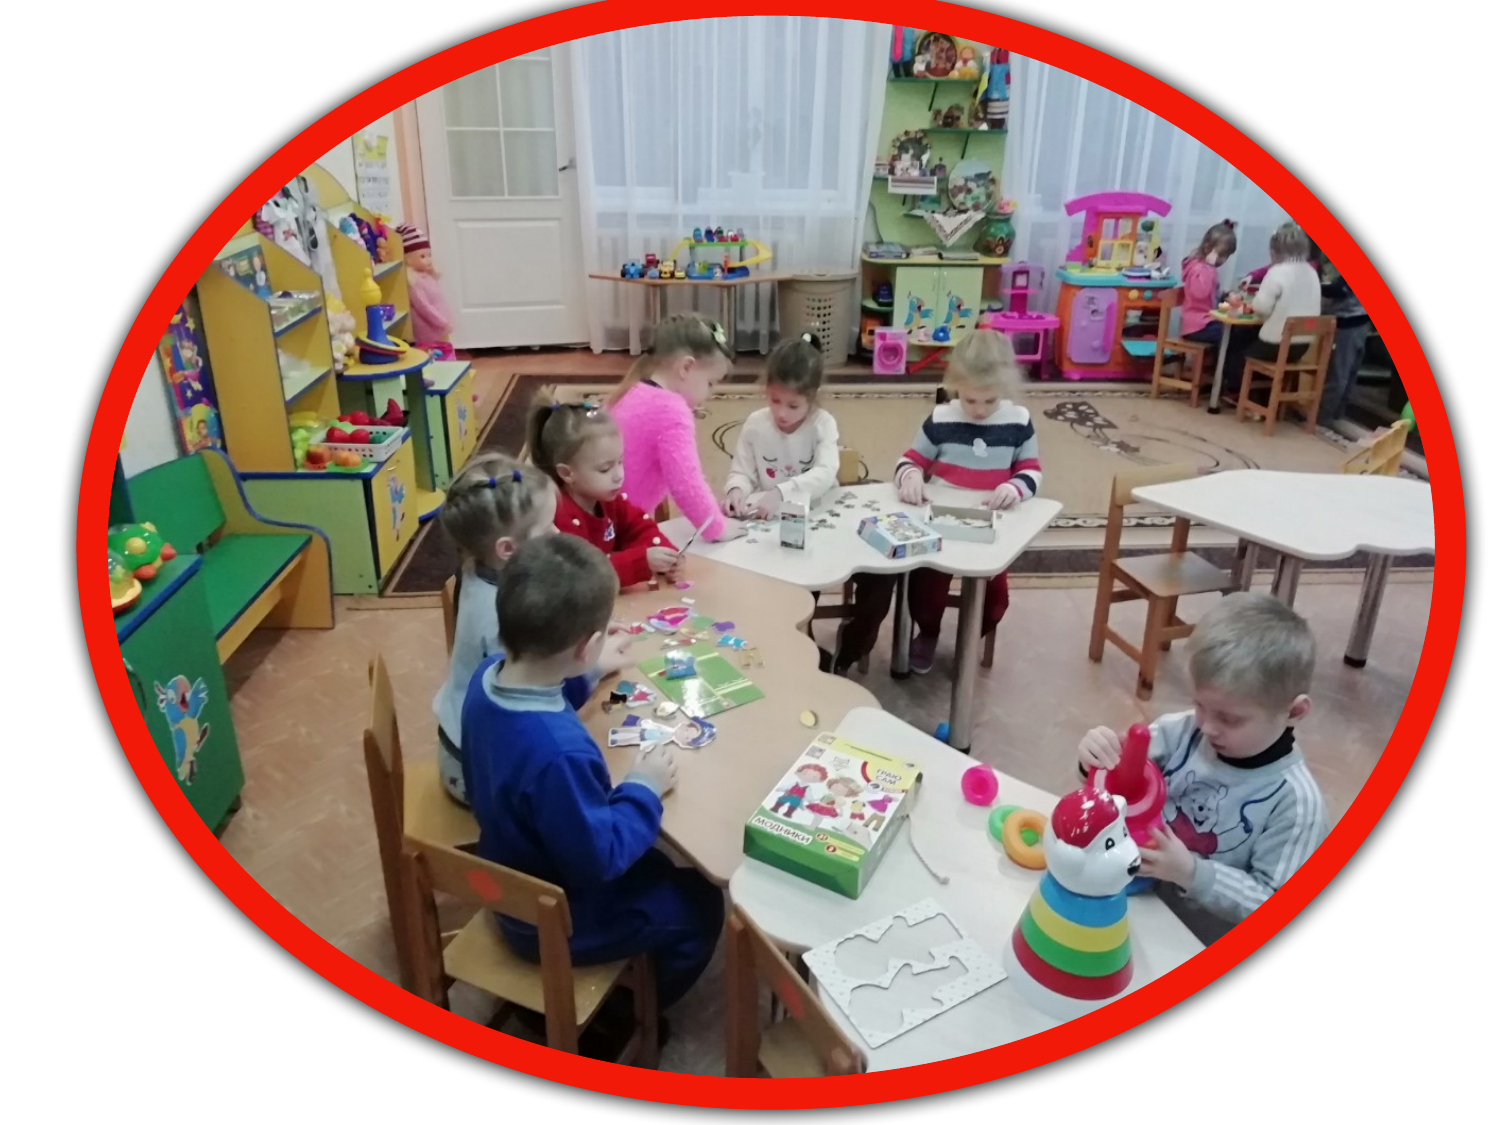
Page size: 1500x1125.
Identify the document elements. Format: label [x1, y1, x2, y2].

picture [91, 0, 1451, 1095]
